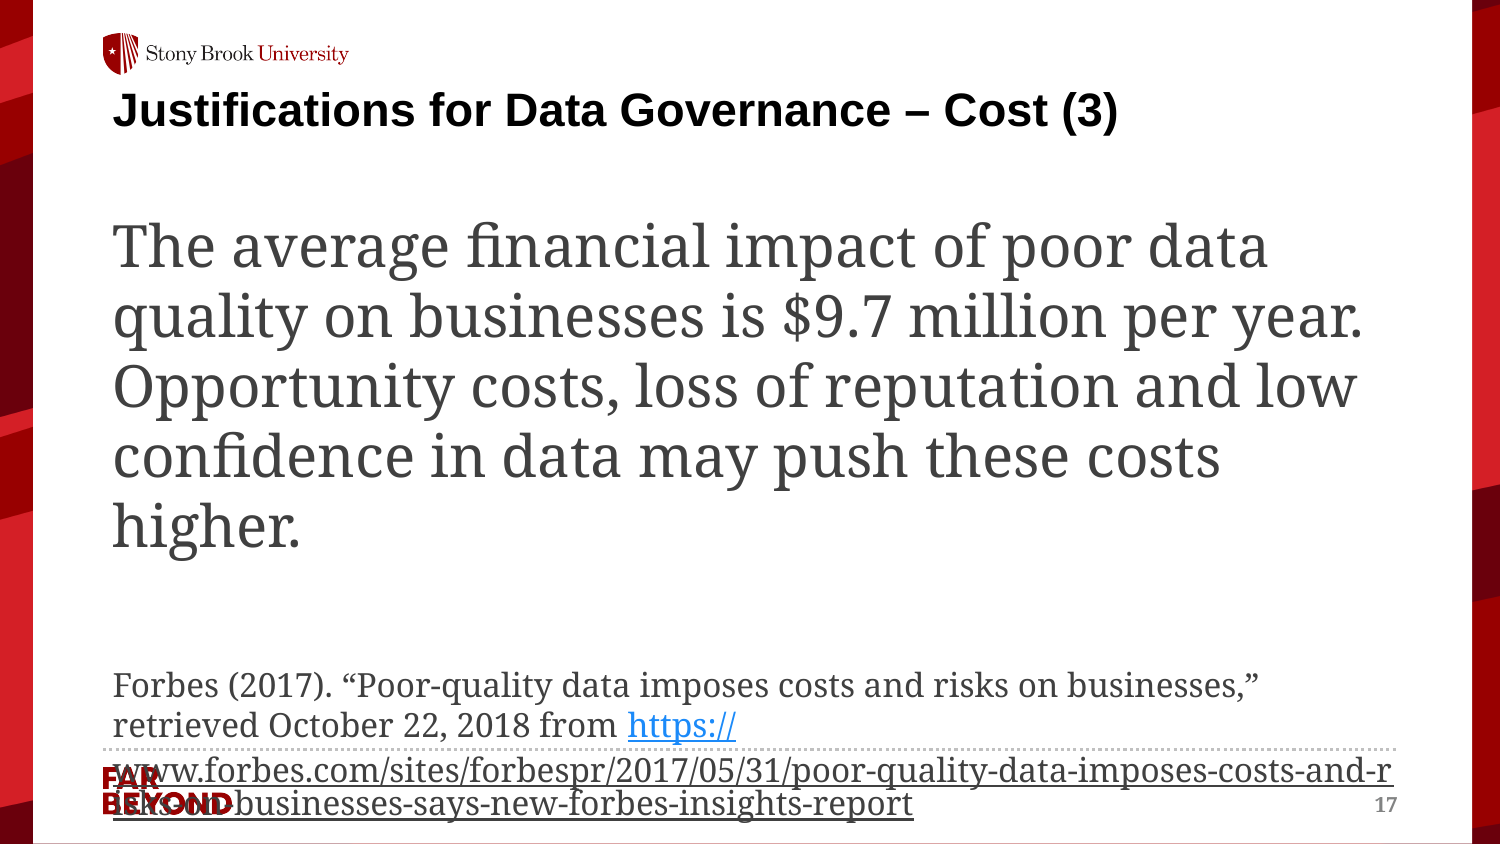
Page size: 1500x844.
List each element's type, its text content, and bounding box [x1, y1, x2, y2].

picture [103, 767, 232, 815]
picture [103, 33, 349, 75]
picture [1473, 0, 1500, 844]
title Justifications for Data Governance – Cost (3) [97, 82, 1409, 184]
picture [0, 0, 33, 844]
list The average financial impact of poor data quality on businesses is $9.7 million per year. Opportunity costs, loss of reputation and low confidence in data may push these costs higher. Forbes (2017). “Poor-quality data imposes costs and risks on businesses,” retrieved October 22, 2018 from https://www.forbes.com/sites/forbespr/2017/05/31/poor-quality-data-imposes-costs-and-risks-on-businesses-says-new-forbes-insights-report [97, 201, 1409, 711]
